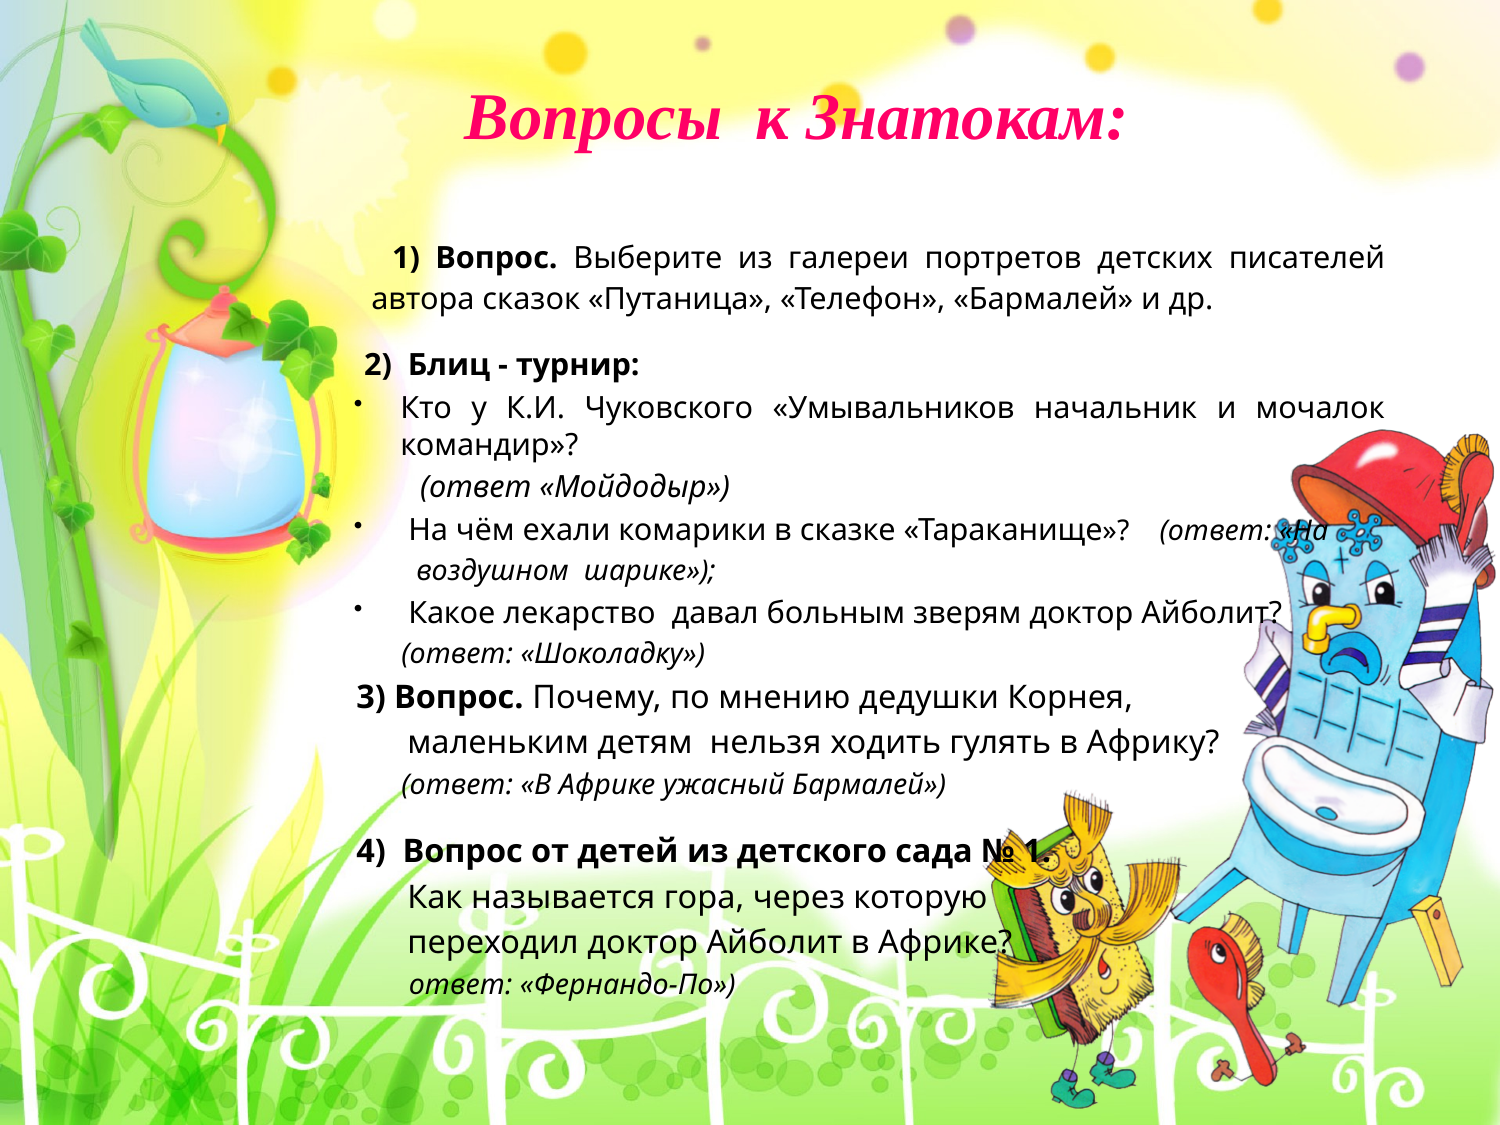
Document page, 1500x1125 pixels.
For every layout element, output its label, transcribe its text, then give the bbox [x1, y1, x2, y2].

picture [0, 0, 1500, 1125]
title Вопросы к Знатокам: [301, 42, 1294, 183]
list 1) Вопрос. Выберите из галереи портретов детских писателей автора сказок «Путаница», «Телефон», «Бармалей» и др. 2) Блиц - турнир: Кто у К.И. Чуковского «Умывальников начальник и мочалок командир»? (ответ «Мойдодыр») На чём ехали комарики в сказке «Тараканище»? (ответ: «На воздушном шарике»); Какое лекарство давал больным зверям доктор Айболит? (ответ: «Шоколадку») 3) Вопрос. Почему, по мнению дедушки Корнея, маленьким детям нельзя ходить гулять в Африку? (ответ: «В Африке ужасный Бармалей») 4) Вопрос от детей из детского сада № 1. Как называется гора, через которую переходил доктор Айболит в Африке? ответ: «Фернандо-По») [312, 208, 1400, 1010]
